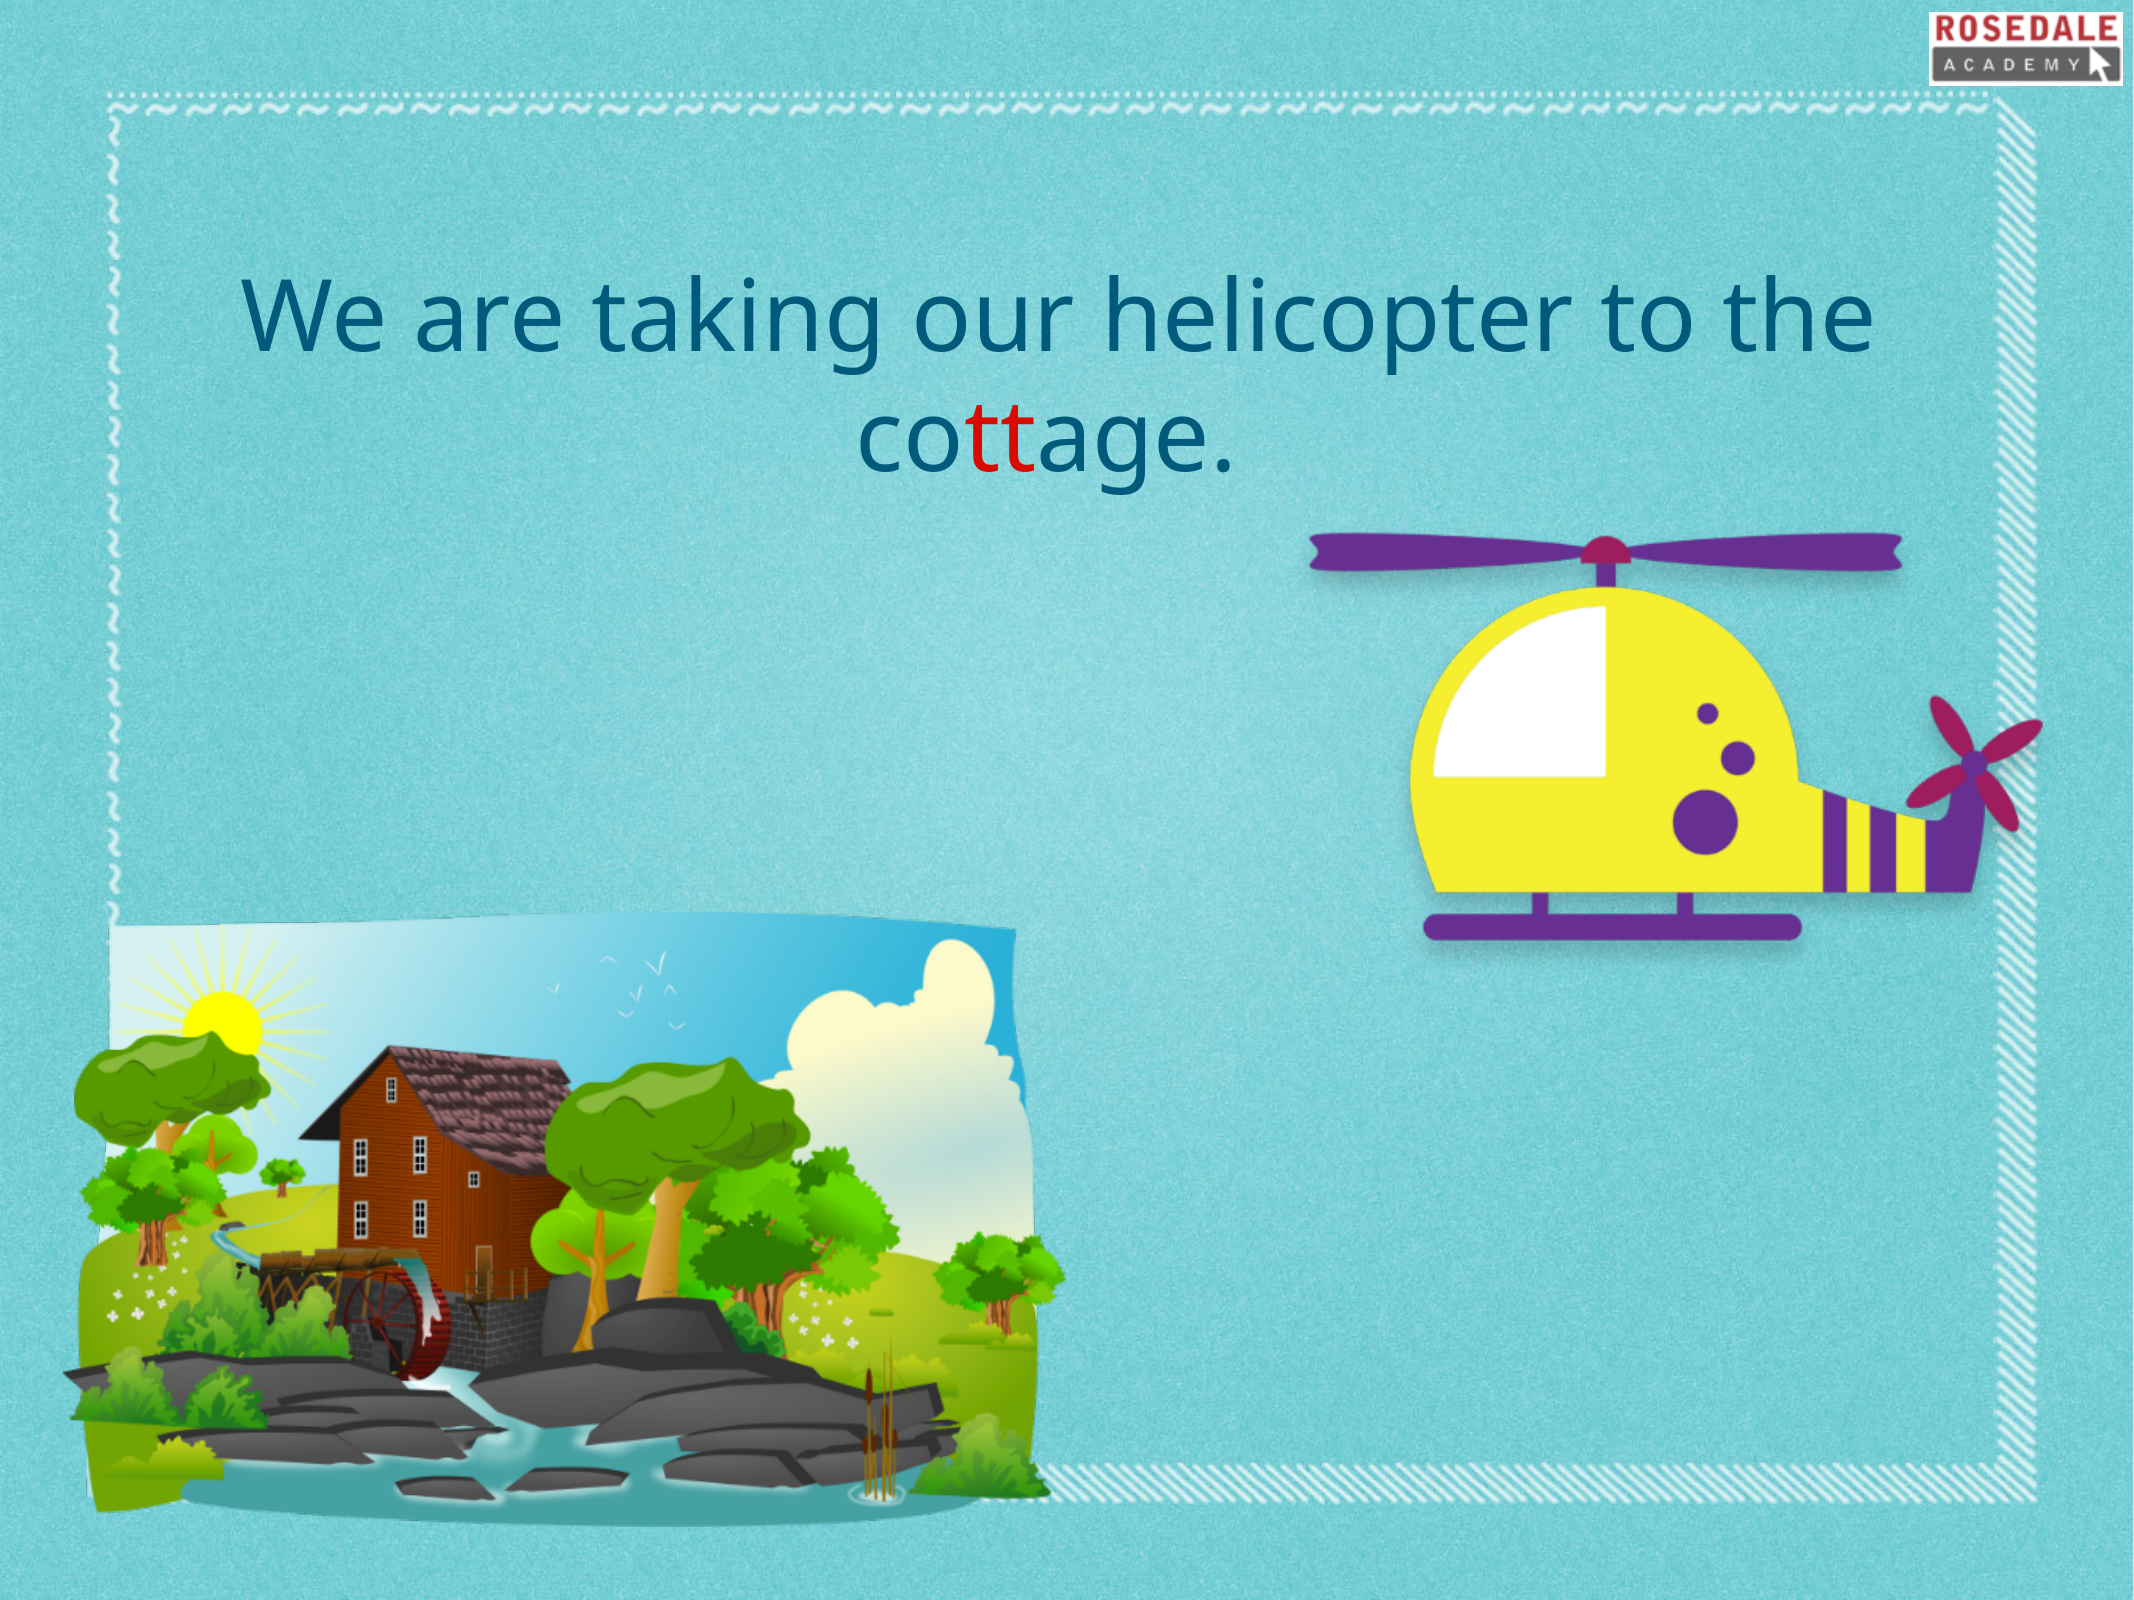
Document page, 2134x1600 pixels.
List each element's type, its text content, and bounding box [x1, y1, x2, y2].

picture [0, 0, 2134, 1600]
text_box We are taking our helicopter to the cottage. [92, 341, 2026, 563]
